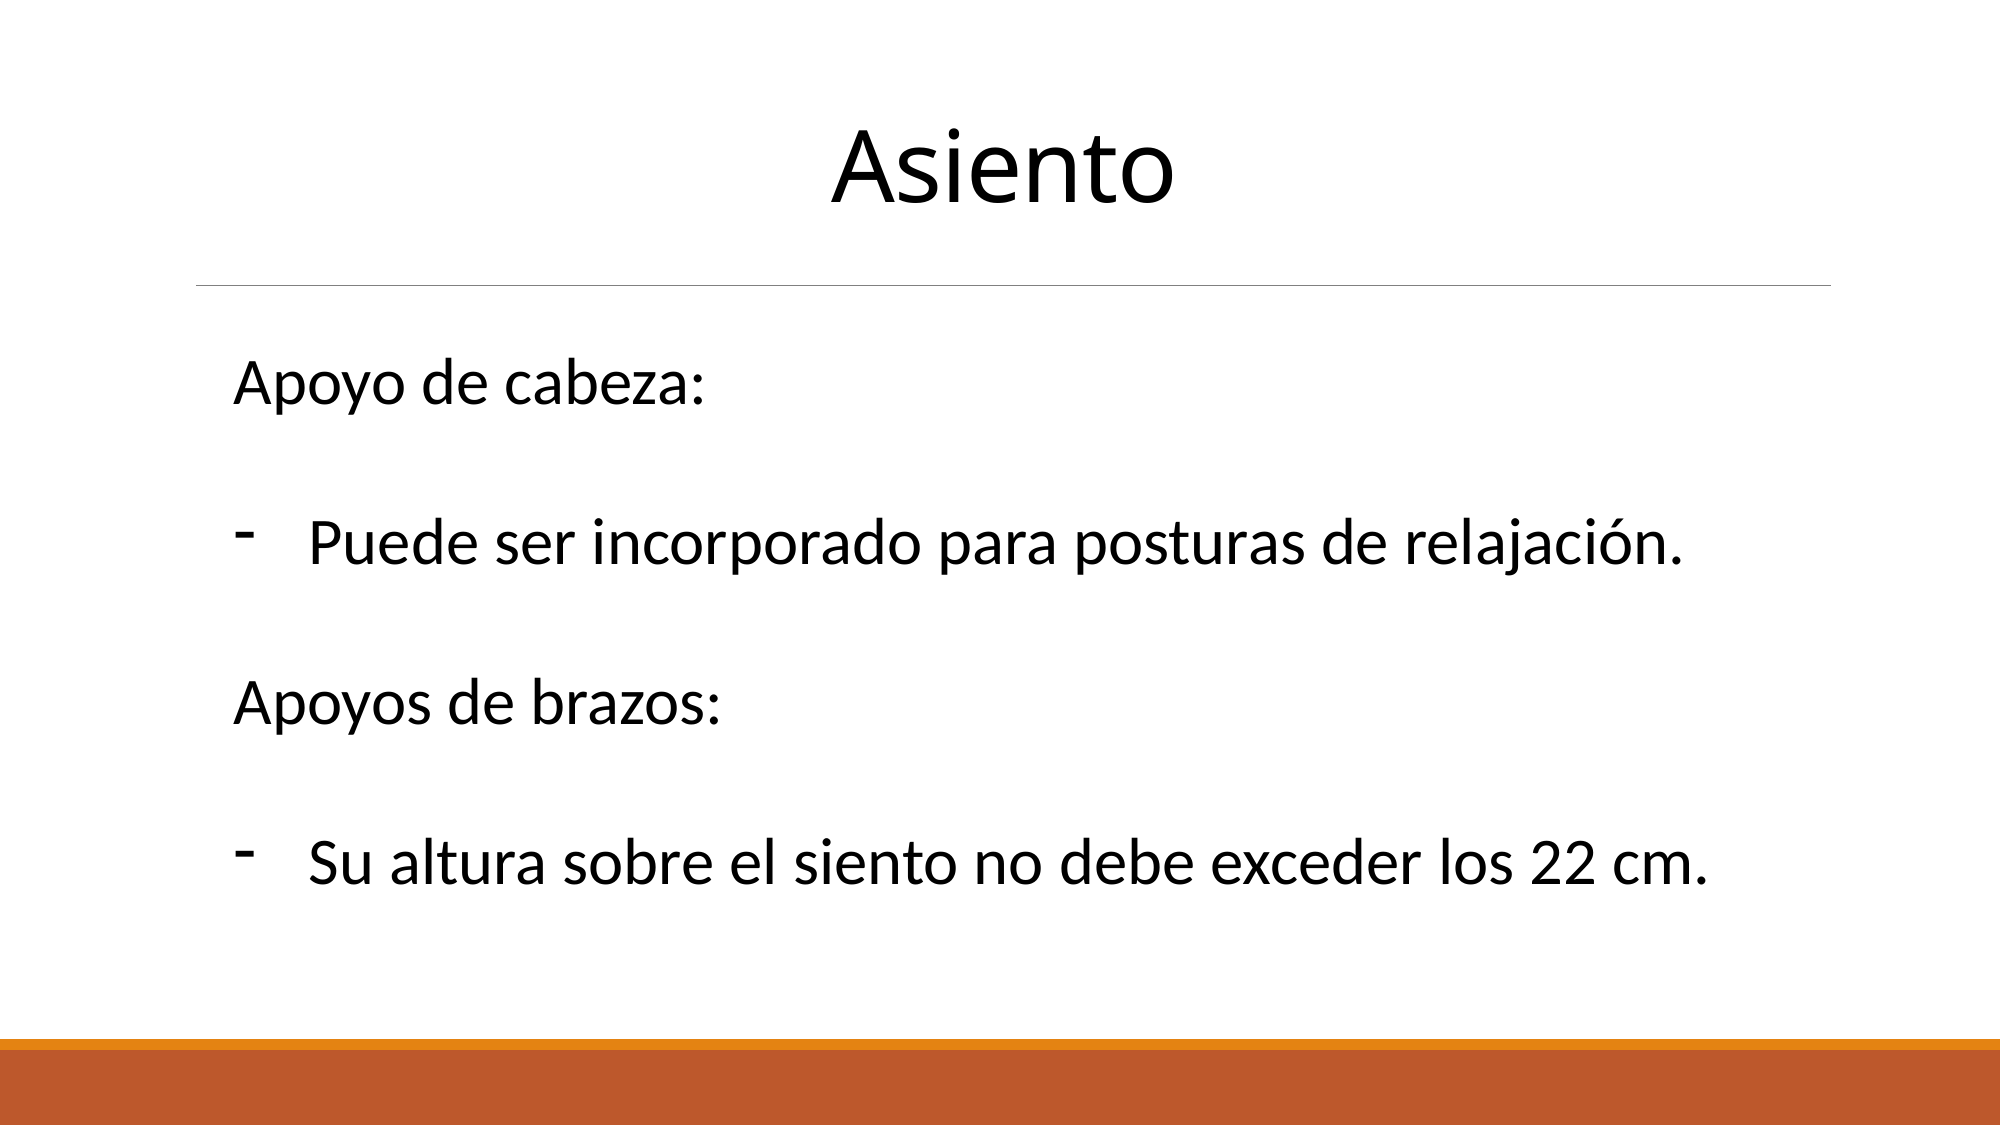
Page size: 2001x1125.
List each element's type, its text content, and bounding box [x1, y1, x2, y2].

text_box Apoyo de cabeza: Puede ser incorporado para posturas de relajación. Apoyos de brazos: Su altura sobre el siento no debe exceder los 22 cm. [218, 330, 1848, 986]
title Asiento [180, 47, 1830, 231]
